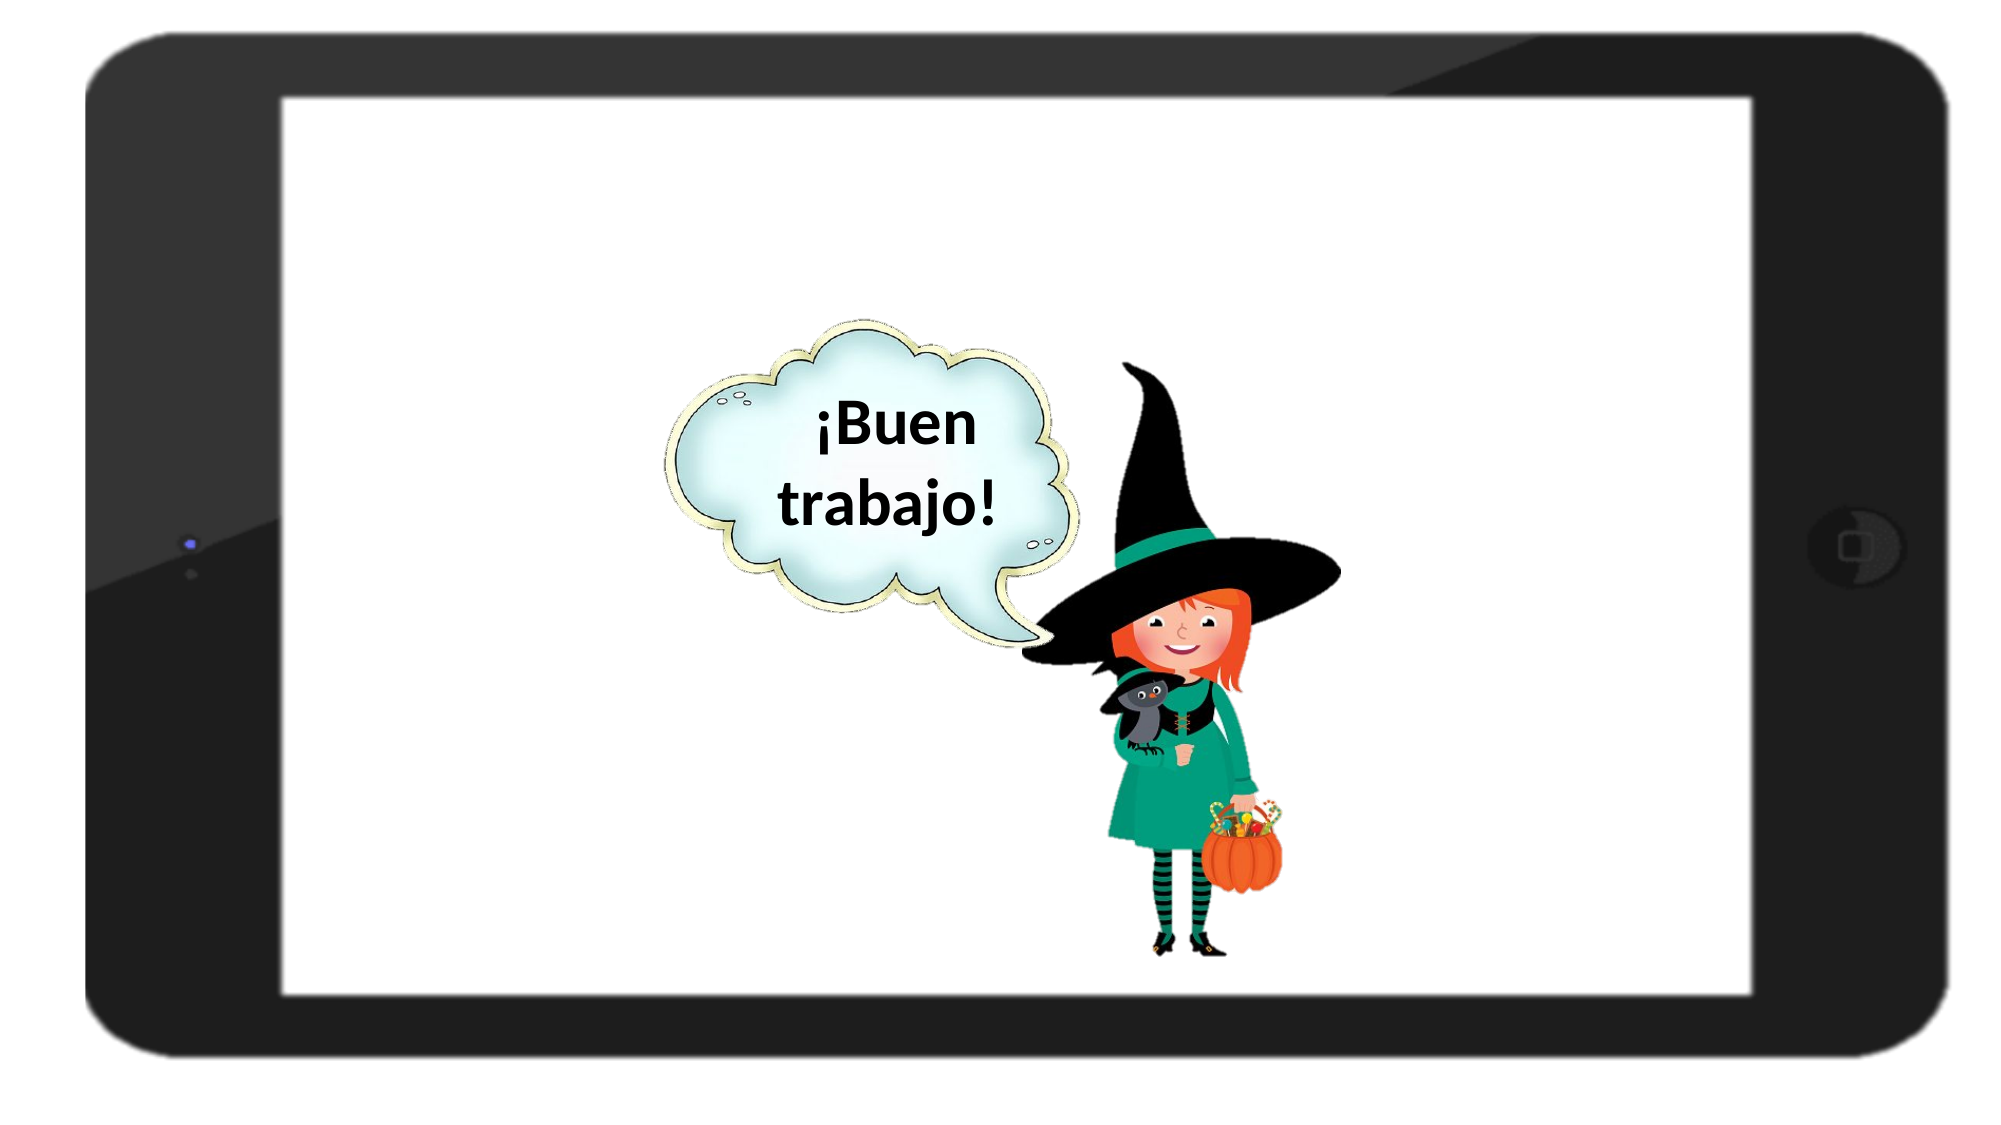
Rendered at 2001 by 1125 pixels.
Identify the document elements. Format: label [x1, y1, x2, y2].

picture [85, 0, 1960, 1125]
text_box [657, 312, 1091, 656]
